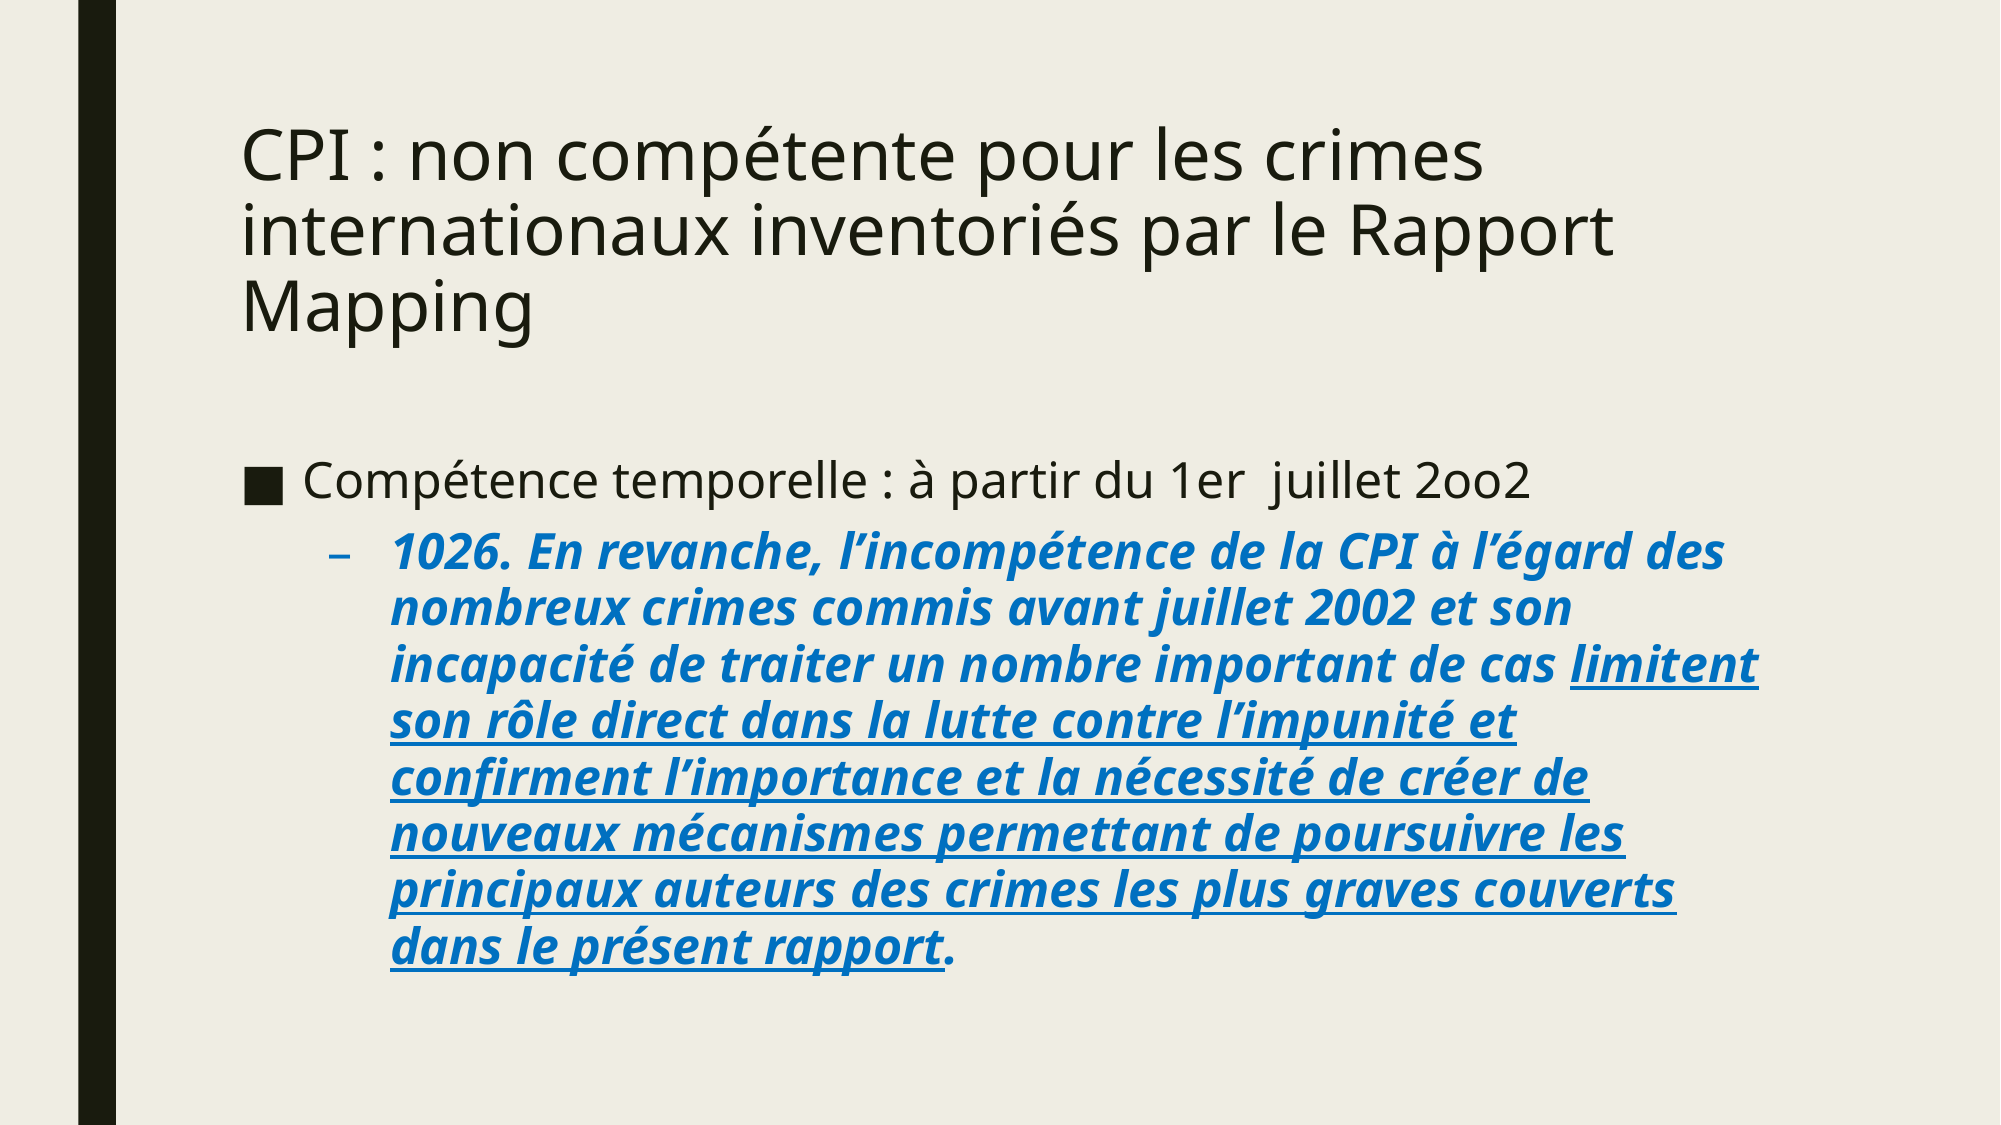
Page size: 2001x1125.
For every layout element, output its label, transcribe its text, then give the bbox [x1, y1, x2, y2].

title CPI : non compétente pour les crimes internationaux inventoriés par le Rapport Mapping [225, 112, 1800, 357]
list Compétence temporelle : à partir du 1er juillet 2oo2 1026. En revanche, l’incompétence de la CPI à l’égard des nombreux crimes commis avant juillet 2002 et son incapacité de traiter un nombre important de cas limitent son rôle direct dans la lutte contre l’impunité et confirment l’importance et la nécessité de créer de nouveaux mécanismes permettant de poursuivre les principaux auteurs des crimes les plus graves couverts dans le présent rapport. [225, 375, 1800, 963]
